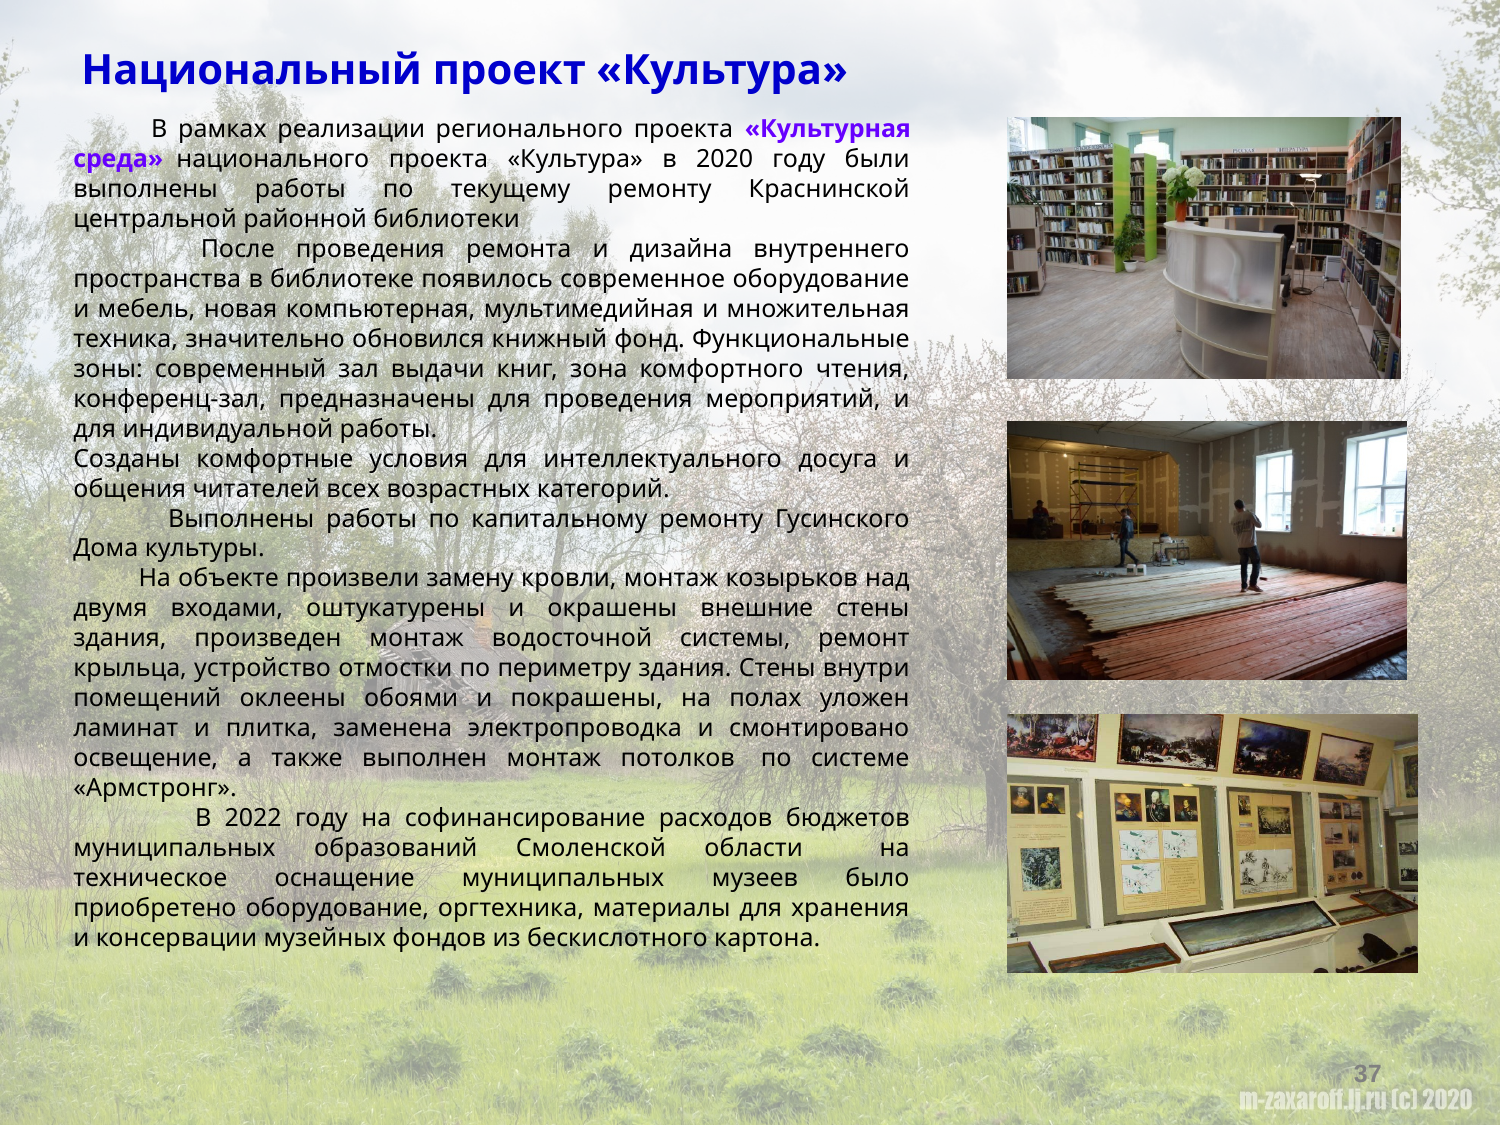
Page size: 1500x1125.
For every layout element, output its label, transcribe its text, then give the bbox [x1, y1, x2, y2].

footer [496, 1042, 1004, 1103]
picture [1007, 714, 1418, 973]
picture [1007, 117, 1401, 379]
text_box В рамках реализации регионального проекта «Культурная среда» национального проекта «Культура» в 2020 году были выполнены работы по текущему ремонту Краснинской центральной районной библиотеки После проведения ремонта и дизайна внутреннего пространства в библиотеке появилось современное оборудование и мебель, новая компьютерная, мультимедийная и множительная техника, значительно обновился книжный фонд. Функциональные зоны: современный зал выдачи книг, зона комфортного чтения, конференц-зал, предназначены для проведения мероприятий, и для индивидуальной работы. Созданы комфортные условия для интеллектуального досуга и общения читателей всех возрастных категорий. Выполнены работы по капитальному ремонту Гусинского Дома культуры. На объекте произвели замену кровли, монтаж козырьков над двумя входами, оштукатурены и окрашены внешние стены здания, произведен монтаж водосточной системы, ремонт крыльца, устройство отмостки по периметру здания. Стены внутри помещений оклеены обоями и покрашены, на полах уложен ламинат и плитка, заменена электропроводка и смонтировано освещение, а также выполнен монтаж потолков по системе «Армстронг». В 2022 году на софинансирование расходов бюджетов муниципальных образований Смоленской области на техническое оснащение муниципальных музеев было приобретено оборудование, оргтехника, материалы для хранения и консервации музейных фондов из бескислотного картона. [58, 105, 926, 959]
picture [1007, 421, 1407, 680]
text_box Национальный проект «Культура» [66, 35, 874, 100]
table_cell 34205,9 [0, 0, 1500, 1125]
slide_number 37 [1059, 1042, 1397, 1103]
